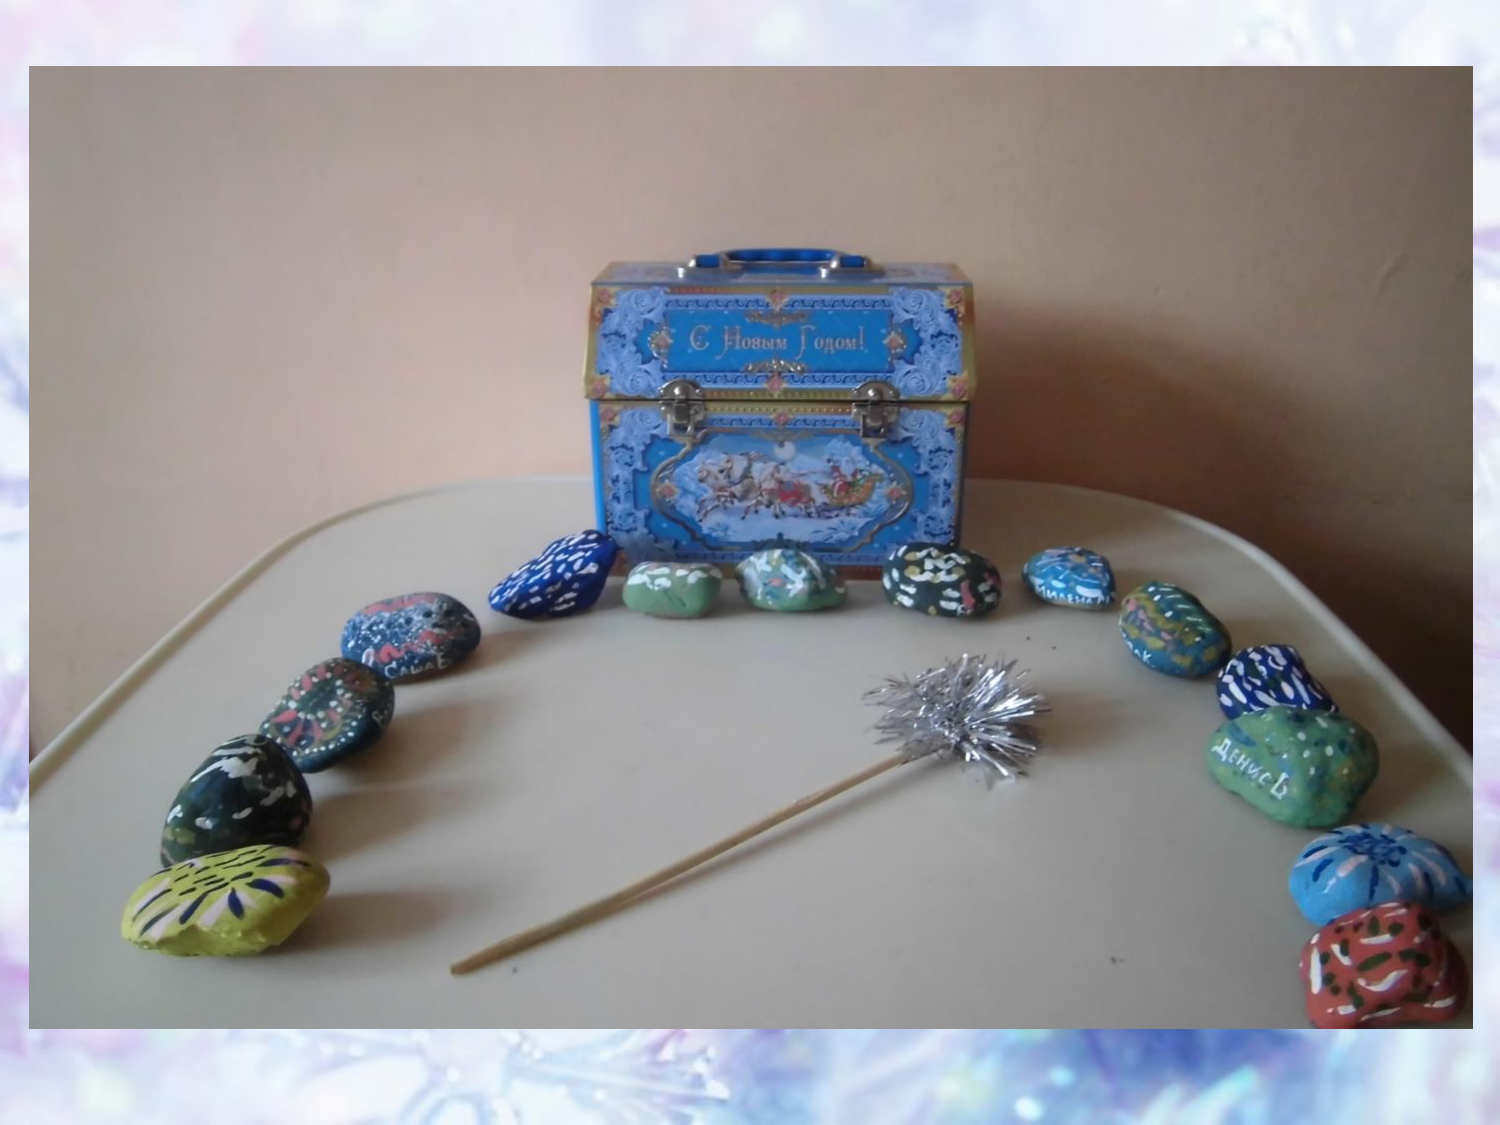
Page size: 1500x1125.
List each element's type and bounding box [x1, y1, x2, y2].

picture [0, 0, 1500, 1125]
list [29, 66, 1473, 1029]
